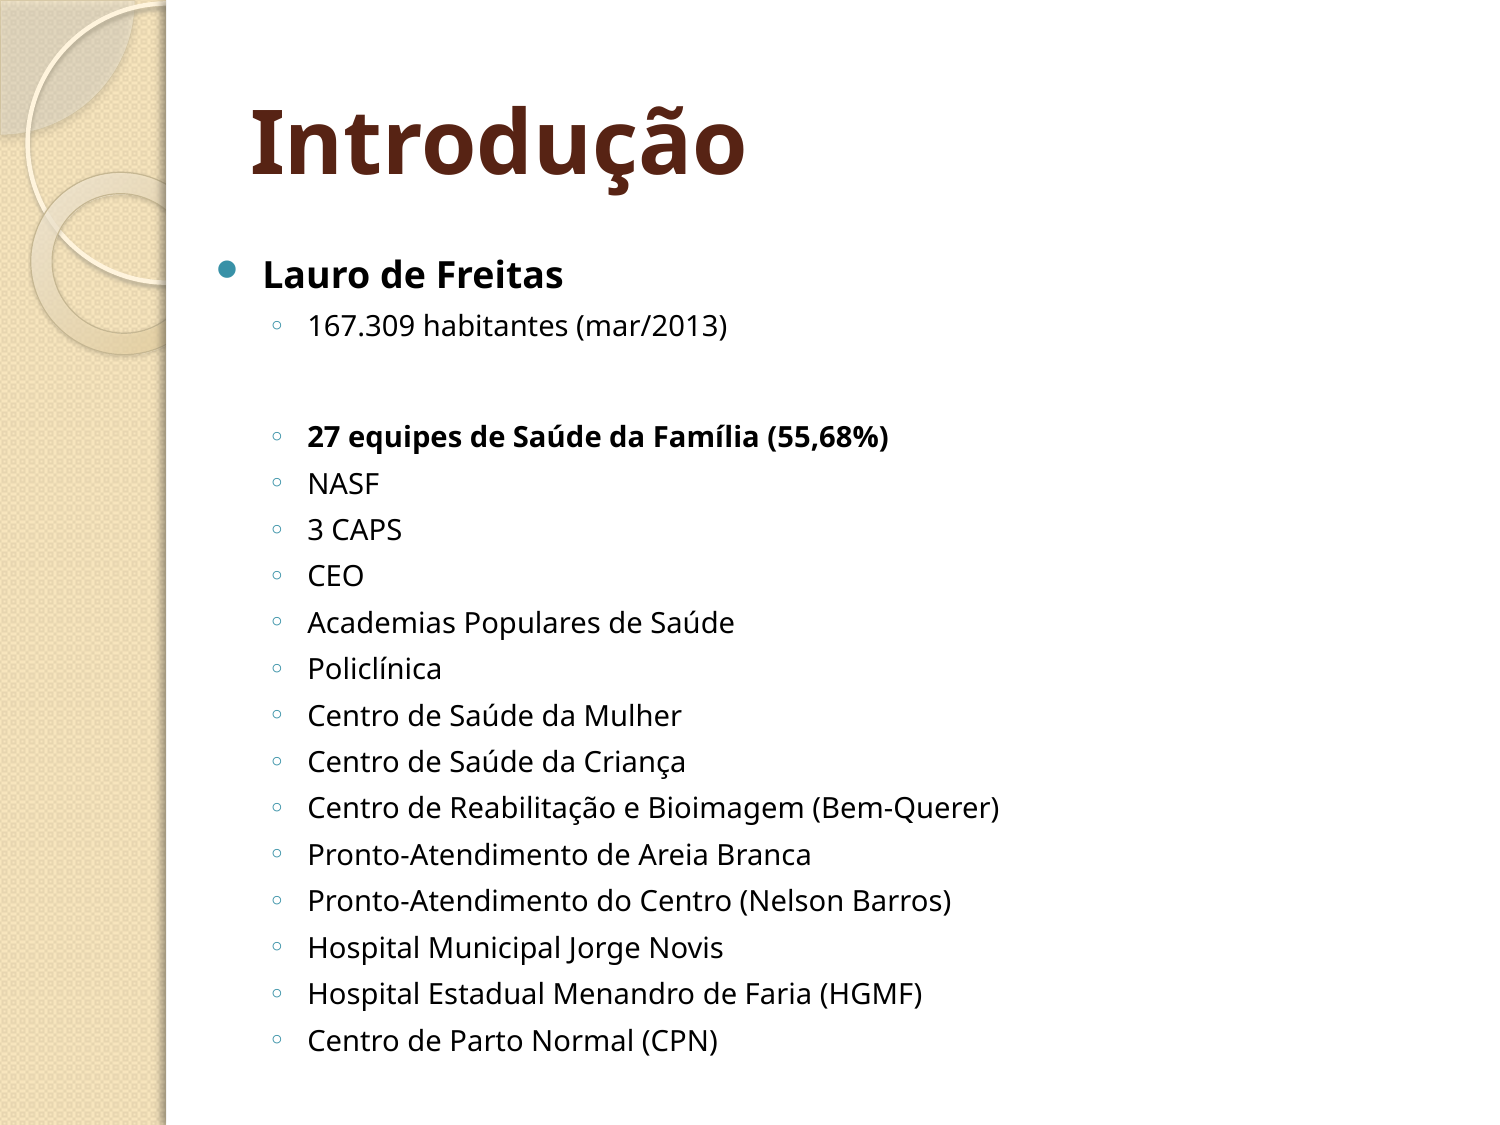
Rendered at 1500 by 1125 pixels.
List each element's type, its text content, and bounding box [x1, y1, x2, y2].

title Introdução [235, 45, 1466, 233]
list Lauro de Freitas 167.309 habitantes (mar/2013) 27 equipes de Saúde da Família (55,68%) NASF 3 CAPS CEO Academias Populares de Saúde Policlínica Centro de Saúde da Mulher Centro de Saúde da Criança Centro de Reabilitação e Bioimagem (Bem-Querer) Pronto-Atendimento de Areia Branca Pronto-Atendimento do Centro (Nelson Barros) Hospital Municipal Jorge Novis Hospital Estadual Menandro de Faria (HGMF) Centro de Parto Normal (CPN) [187, 243, 1171, 1032]
